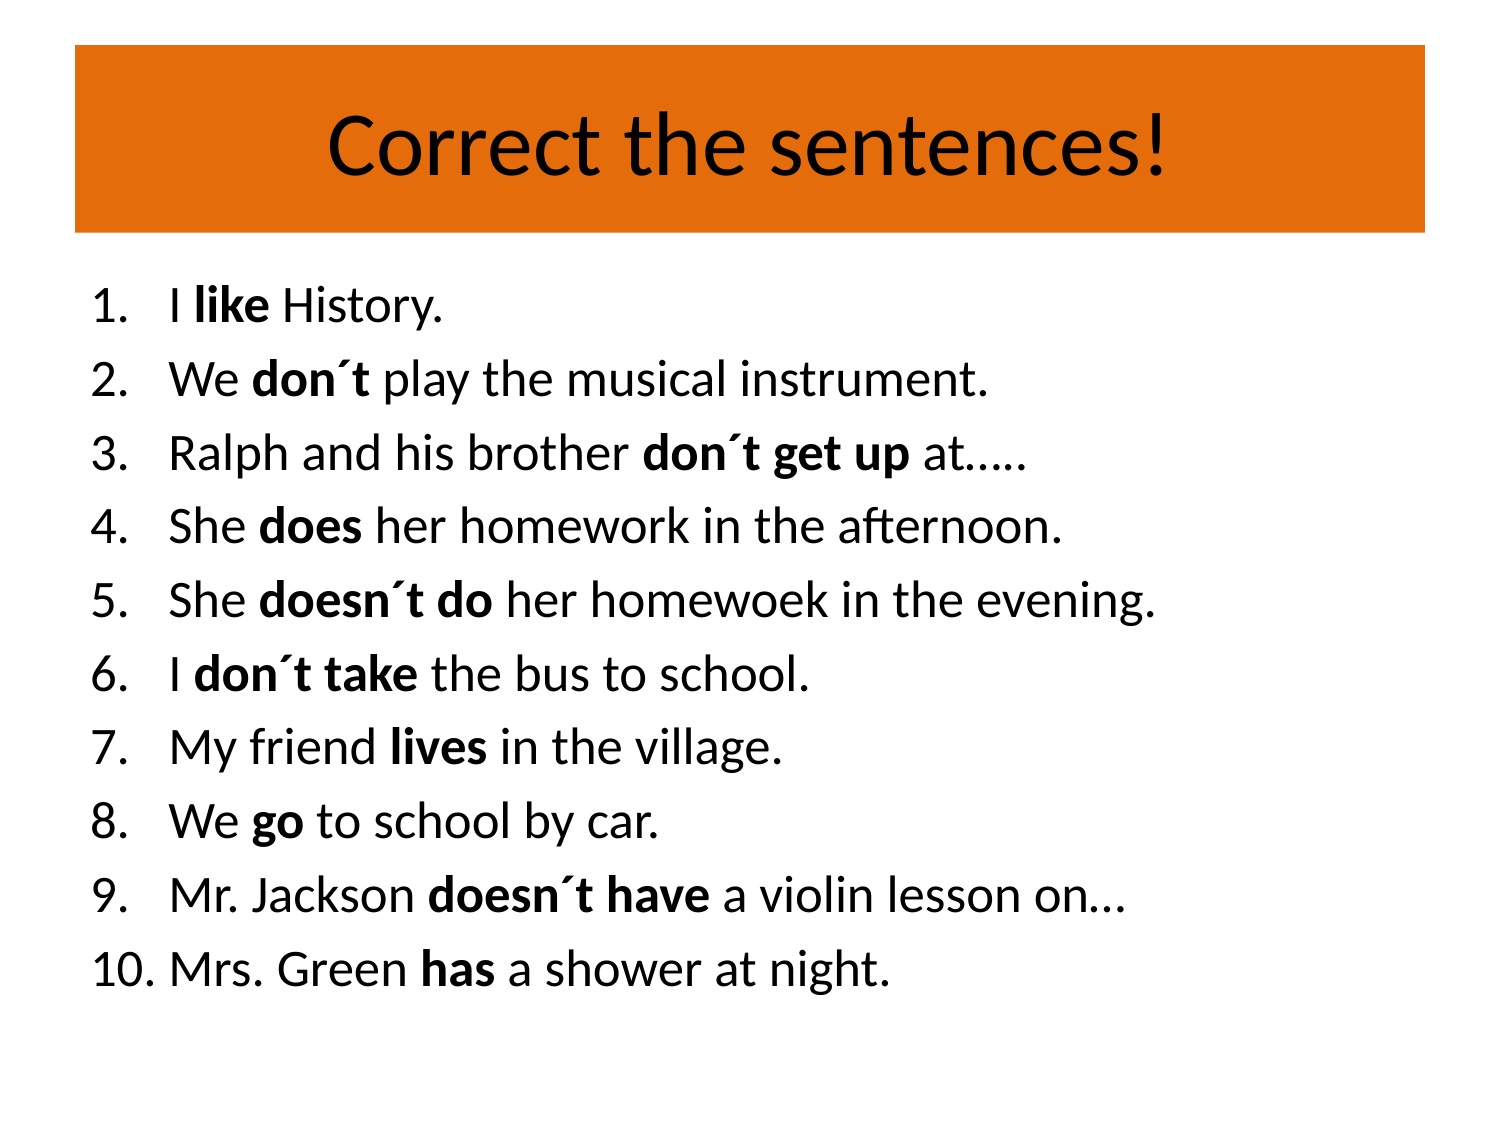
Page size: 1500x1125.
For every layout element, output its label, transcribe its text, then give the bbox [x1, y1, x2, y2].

list I like History. We don´t play the musical instrument. Ralph and his brother don´t get up at….. She does her homework in the afternoon. She doesn´t do her homewoek in the evening. I don´t take the bus to school. My friend lives in the village. We go to school by car. Mr. Jackson doesn´t have a violin lesson on… Mrs. Green has a shower at night. [75, 262, 1425, 1005]
title Correct the sentences! [75, 45, 1425, 233]
